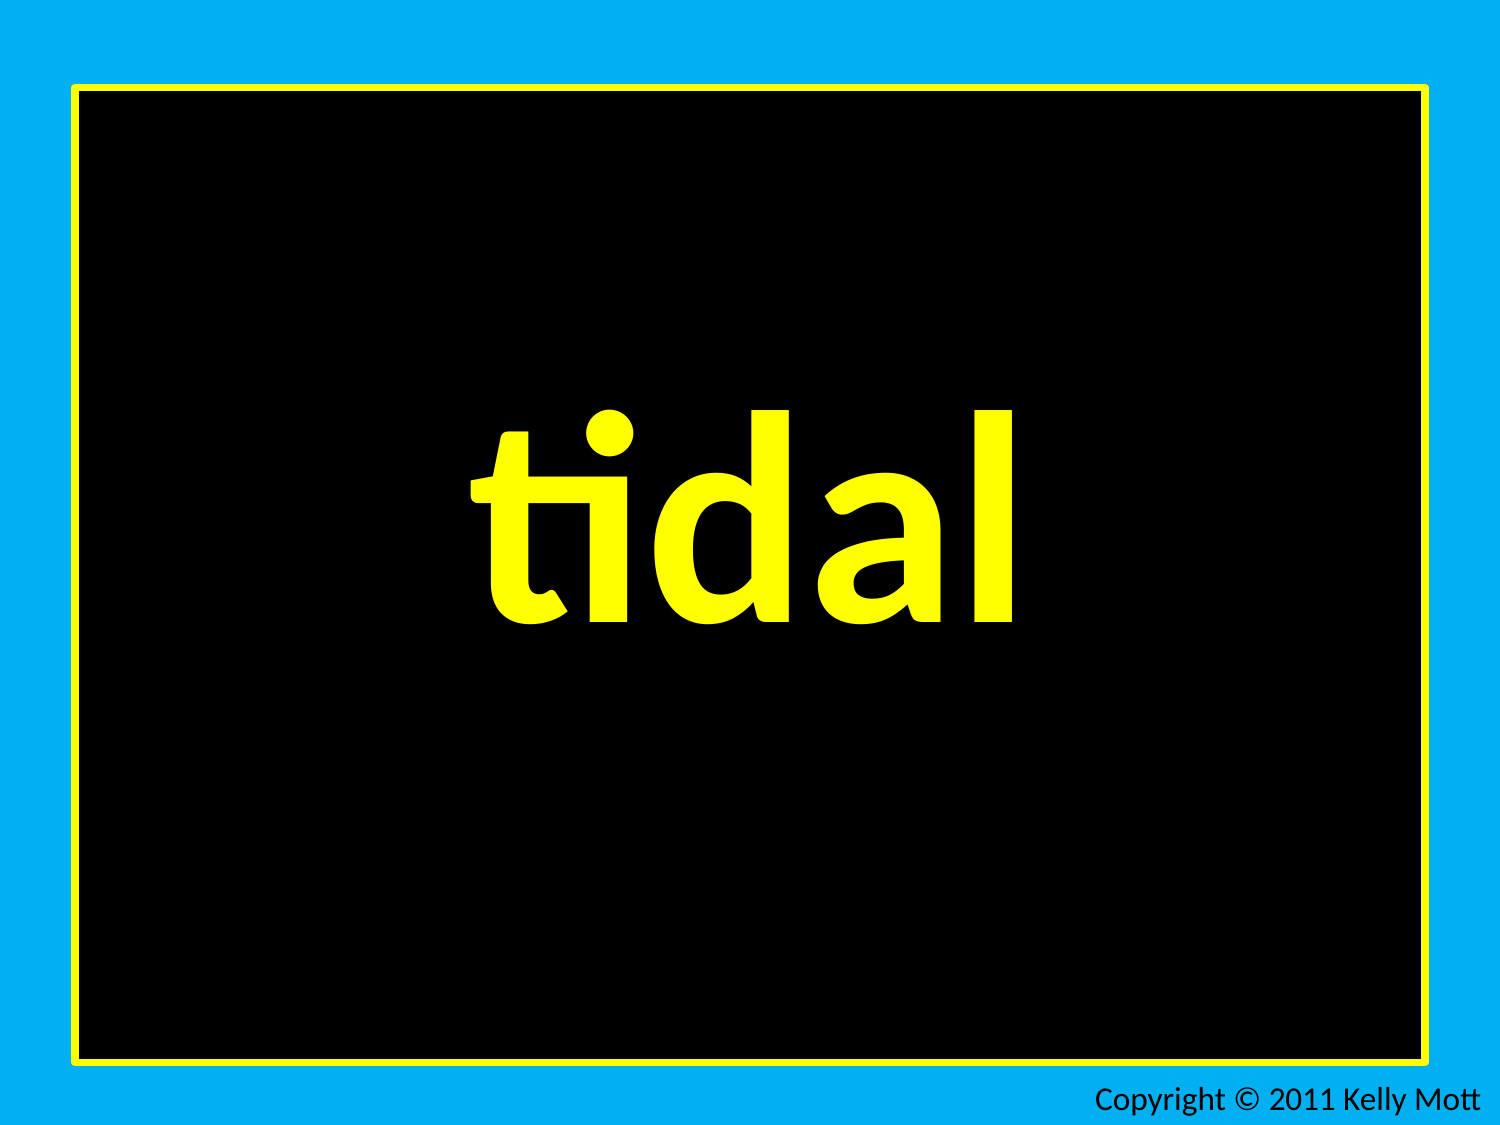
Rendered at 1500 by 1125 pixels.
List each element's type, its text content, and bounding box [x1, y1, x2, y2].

text_box Copyright © 2011 Kelly Mott [1080, 1069, 1497, 1125]
list tidal [75, 87, 1425, 1063]
picture [72, 85, 1428, 1065]
